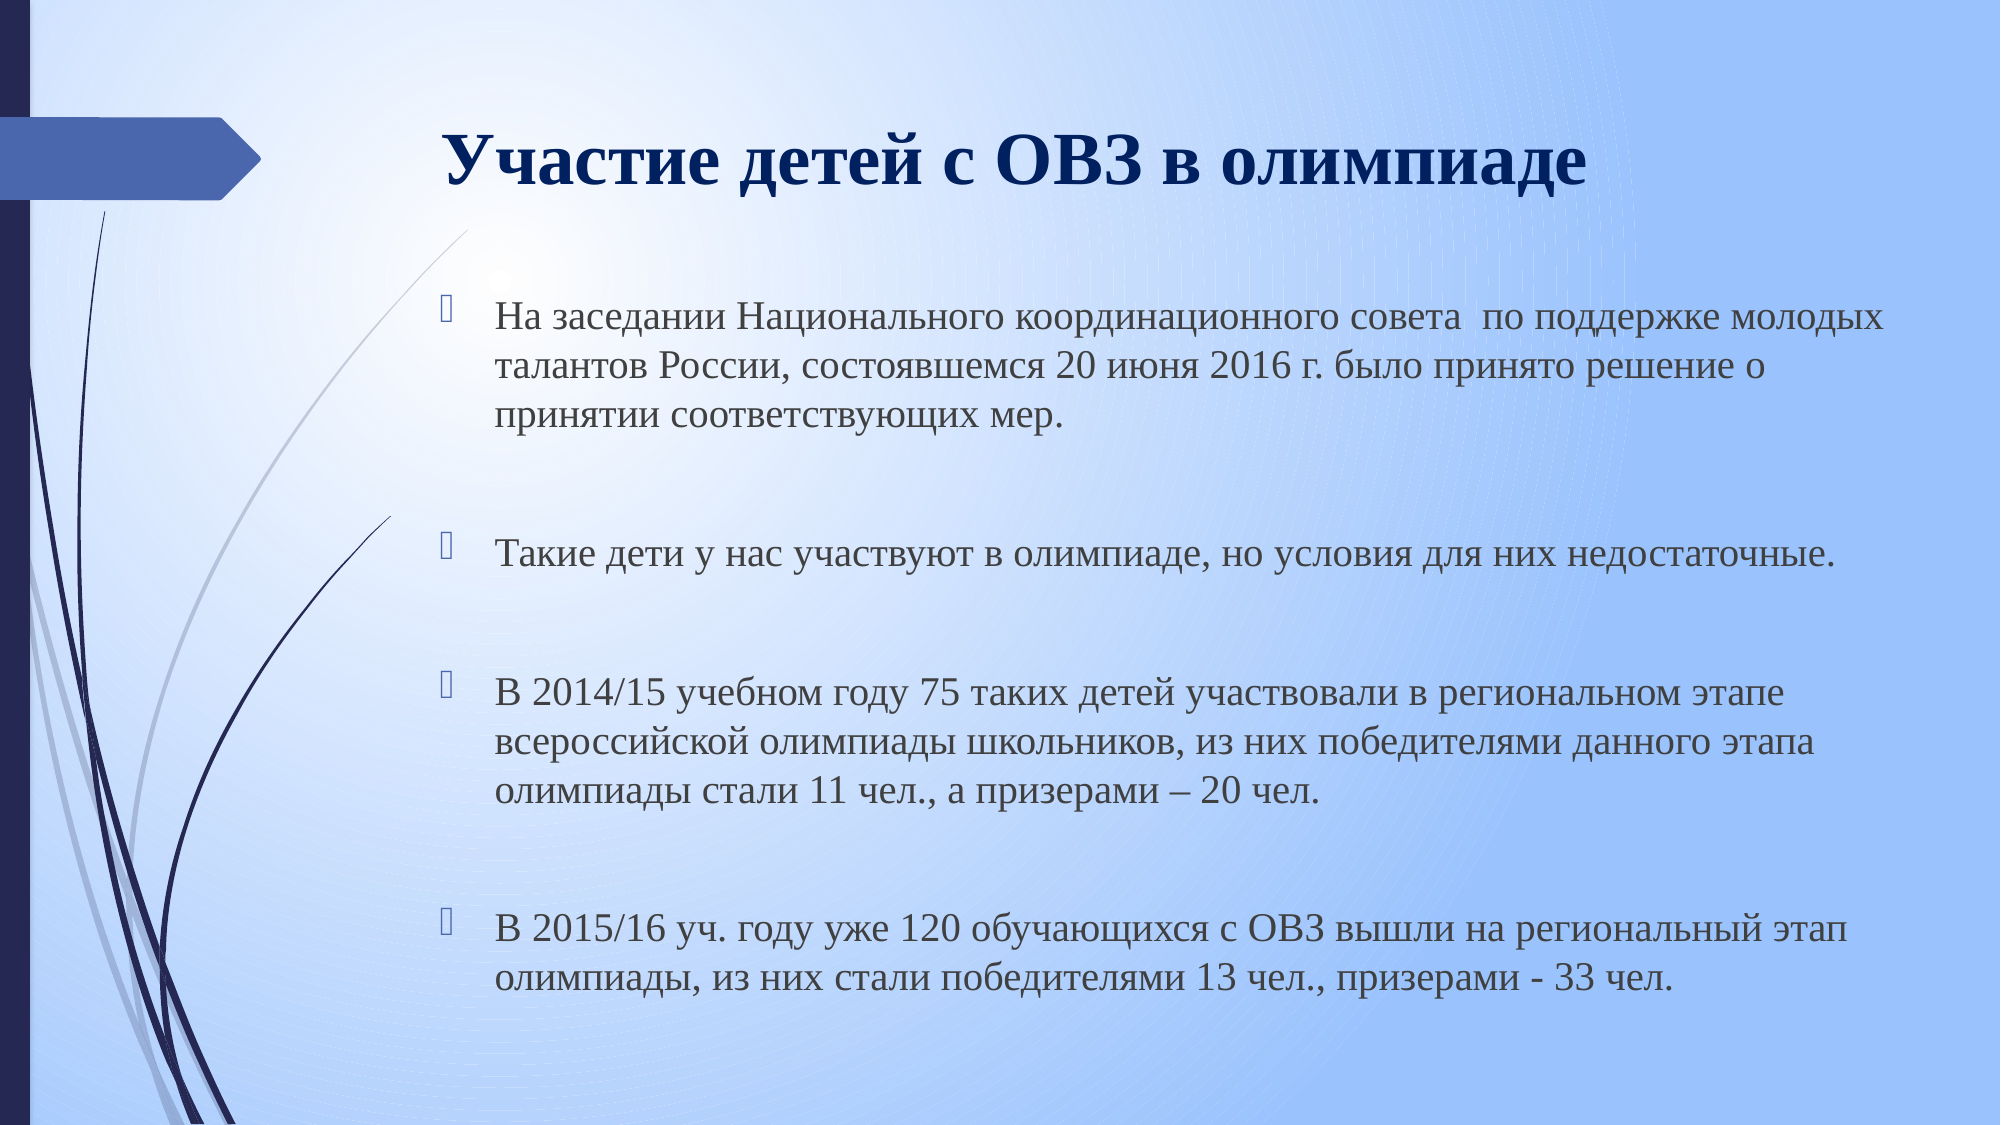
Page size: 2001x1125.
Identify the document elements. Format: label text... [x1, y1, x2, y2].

text_box Участие детей с ОВЗ в олимпиаде [425, 102, 1888, 281]
text_box На заседании Национального координационного совета по поддержке молодых талантов России, состоявшемся 20 июня 2016 г. было принято решение о принятии соответствующих мер. Такие дети у нас участвуют в олимпиаде, но условия для них недостаточные. В 2014/15 учебном году 75 таких детей участвовали в региональном этапе всероссийской олимпиады школьников, из них победителями данного этапа олимпиады стали 11 чел., а призерами – 20 чел. В 2015/16 уч. году уже 120 обучающихся с ОВЗ вышли на региональный этап олимпиады, из них стали победителями 13 чел., призерами - 33 чел. [424, 281, 1941, 1008]
